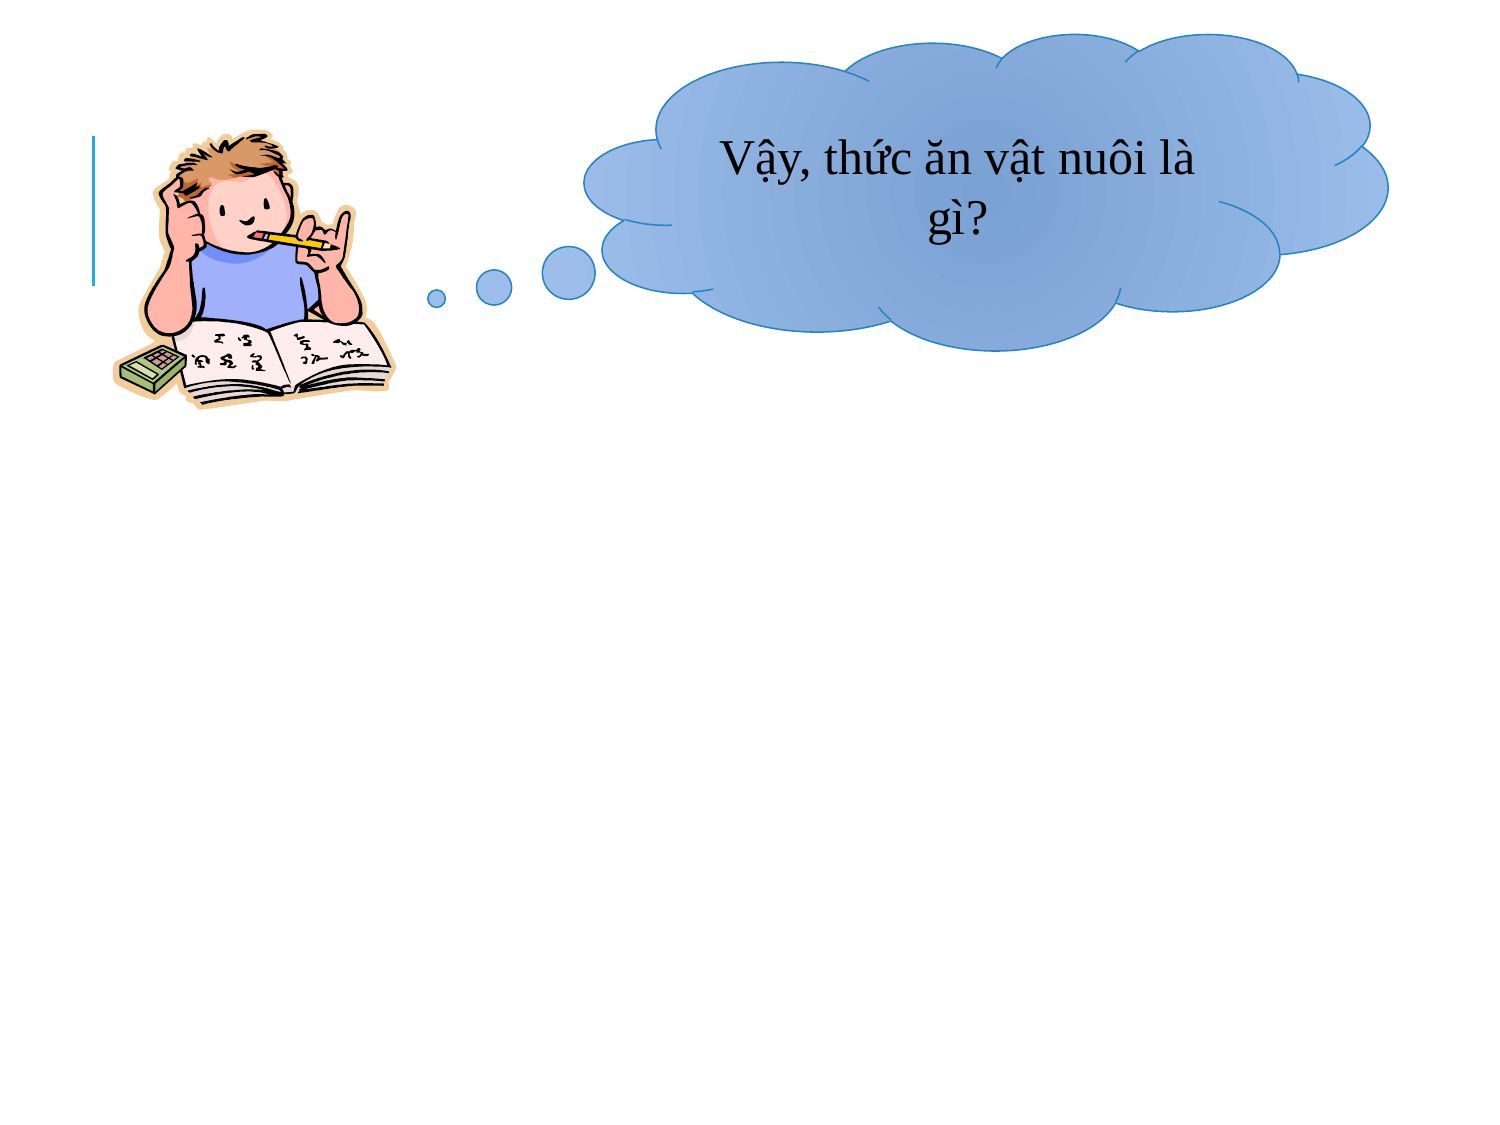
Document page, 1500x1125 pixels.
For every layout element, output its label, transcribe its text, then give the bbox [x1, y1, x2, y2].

text_box Vậy, thức ăn vật nuôi là gì? [583, 33, 1389, 352]
text_box Vậy, thức ăn vật nuôi là gì? [541, 245, 596, 301]
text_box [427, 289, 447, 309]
picture [111, 125, 401, 415]
text_box Vậy, thức ăn vật nuôi là gì? [475, 269, 513, 306]
